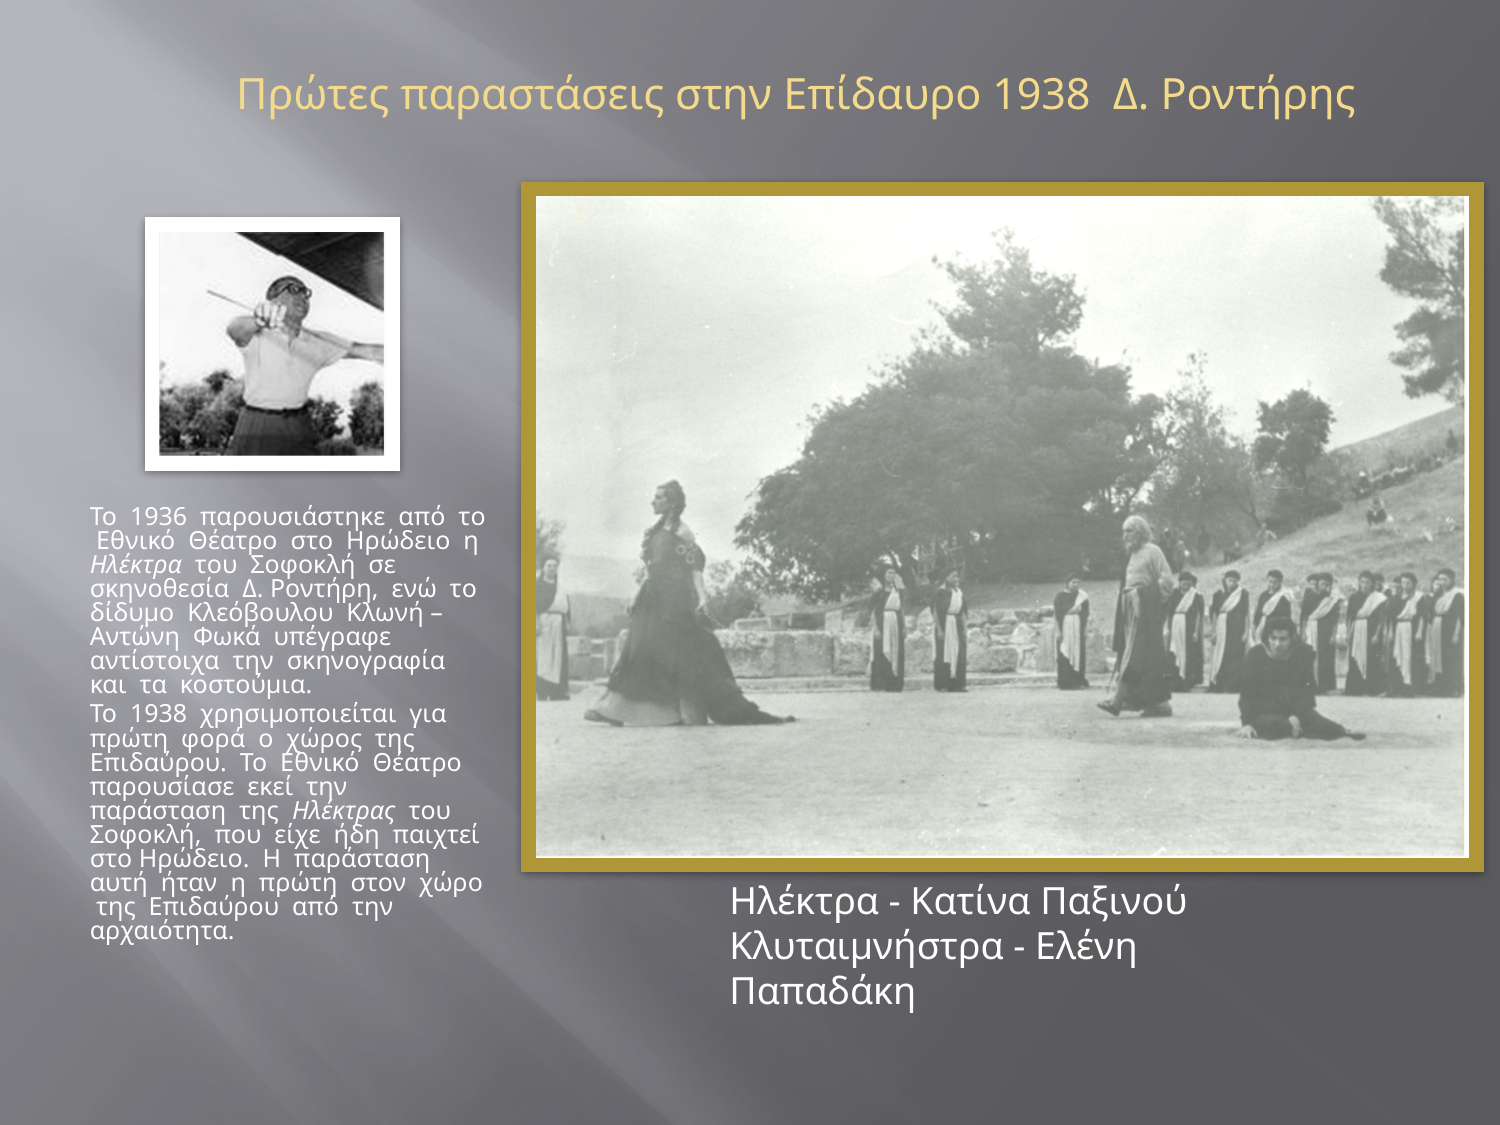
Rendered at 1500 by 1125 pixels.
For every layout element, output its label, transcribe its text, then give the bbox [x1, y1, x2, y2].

text_box Ηλέκτρα - Κατίνα Παξινού Κλυταιμνήστρα - Ελένη Παπαδάκη [714, 902, 1294, 1020]
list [535, 196, 1470, 858]
picture [159, 231, 386, 457]
list Το 1936 παρουσιάστηκε από το Εθνικό Θέατρο στο Ηρώδειο η Ηλέκτρα του Σοφοκλή σε σκηνοθεσία Δ. Ροντήρη, ενώ το δίδυμο Κλεόβουλου Κλωνή – Αντώνη Φωκά υπέγραφε αντίστοιχα την σκηνογραφία και τα κοστούμια. Το 1938 χρησιμοποιείται για πρώτη φορά ο χώρος της Επιδαύρου. Το Εθνικό Θέατρο παρουσίασε εκεί την παράσταση της Ηλέκτρας του Σοφοκλή, που είχε ήδη παιχτεί στο Ηρώδειο. Η παράσταση αυτή ήταν η πρώτη στον χώρο της Επιδαύρου από την αρχαιότητα. [75, 235, 502, 1005]
title Πρώτες παραστάσεις στην Επίδαυρο 1938 Δ. Ροντήρης [75, 44, 1412, 126]
